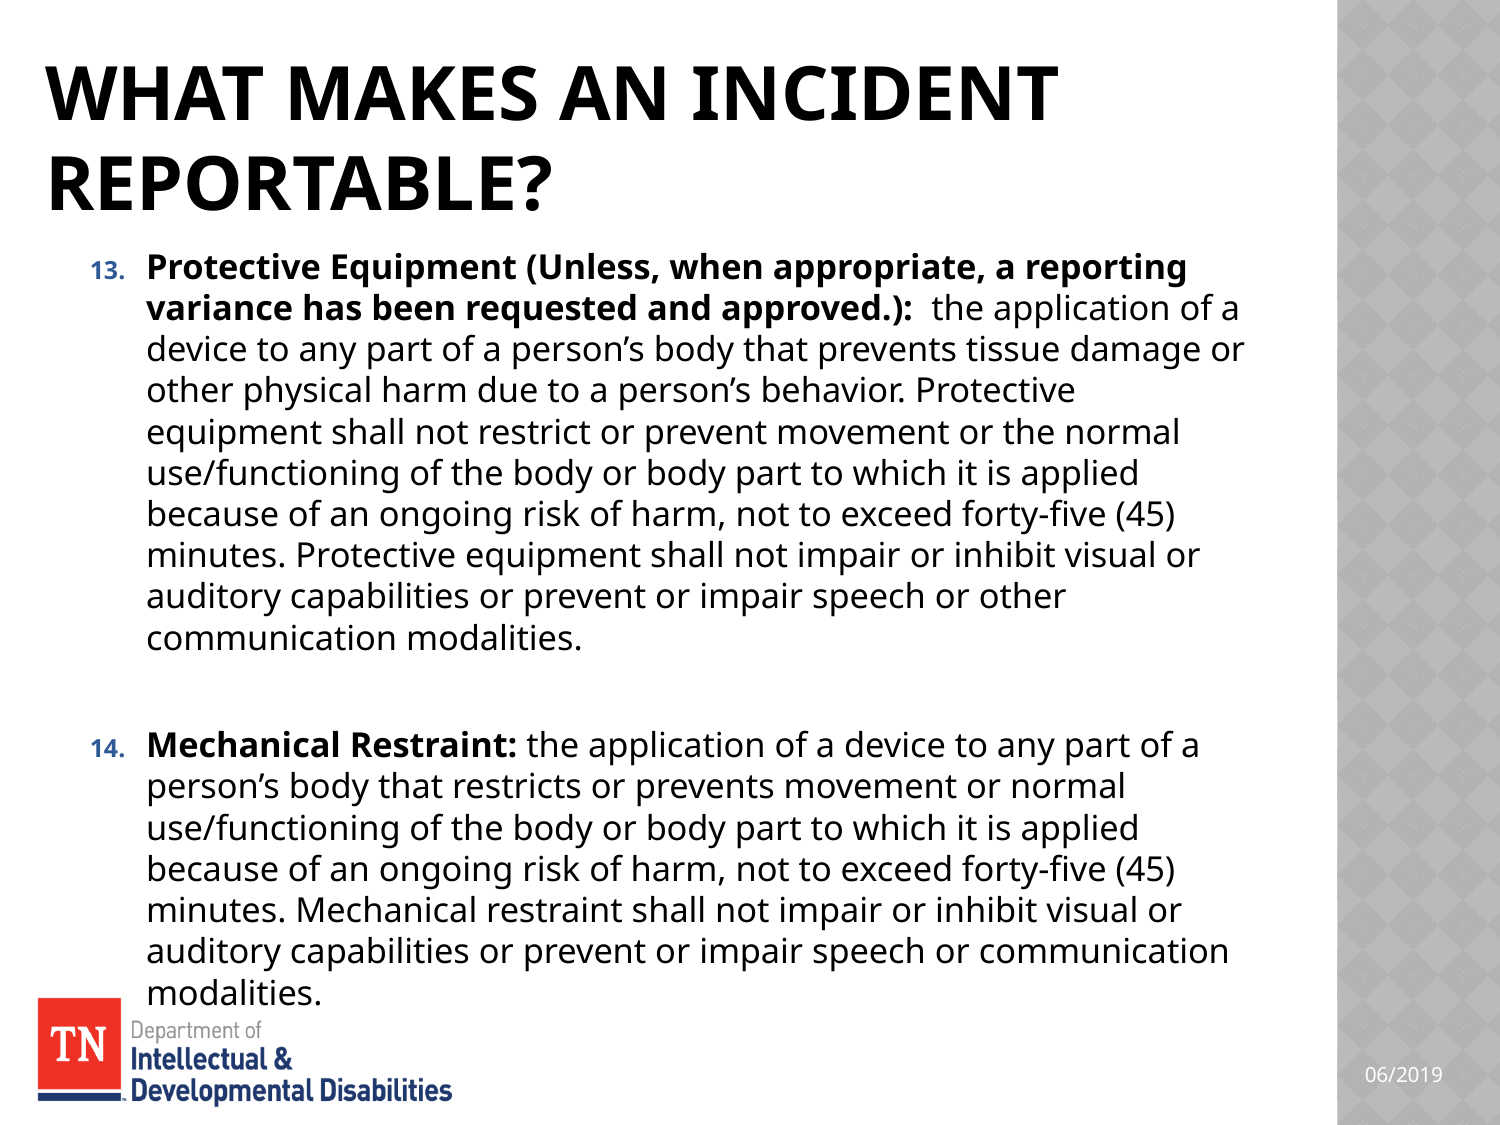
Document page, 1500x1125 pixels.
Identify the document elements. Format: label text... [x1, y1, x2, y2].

list Protective Equipment (Unless, when appropriate, a reporting variance has been requested and approved.): the application of a device to any part of a person’s body that prevents tissue damage or other physical harm due to a person’s behavior. Protective equipment shall not restrict or prevent movement or the normal use/functioning of the body or body part to which it is applied because of an ongoing risk of harm, not to exceed forty-five (45) minutes. Protective equipment shall not impair or inhibit visual or auditory capabilities or prevent or impair speech or other communication modalities. Mechanical Restraint: the application of a device to any part of a person’s body that restricts or prevents movement or normal use/functioning of the body or body part to which it is applied because of an ongoing risk of harm, not to exceed forty-five (45) minutes. Mechanical restraint shall not impair or inhibit visual or auditory capabilities or prevent or impair speech or communication modalities. [75, 237, 1263, 1063]
title What makes an Incident reportable? [37, 37, 1225, 225]
slide_number 06/2019 [1350, 1050, 1500, 1088]
picture [24, 974, 466, 1125]
